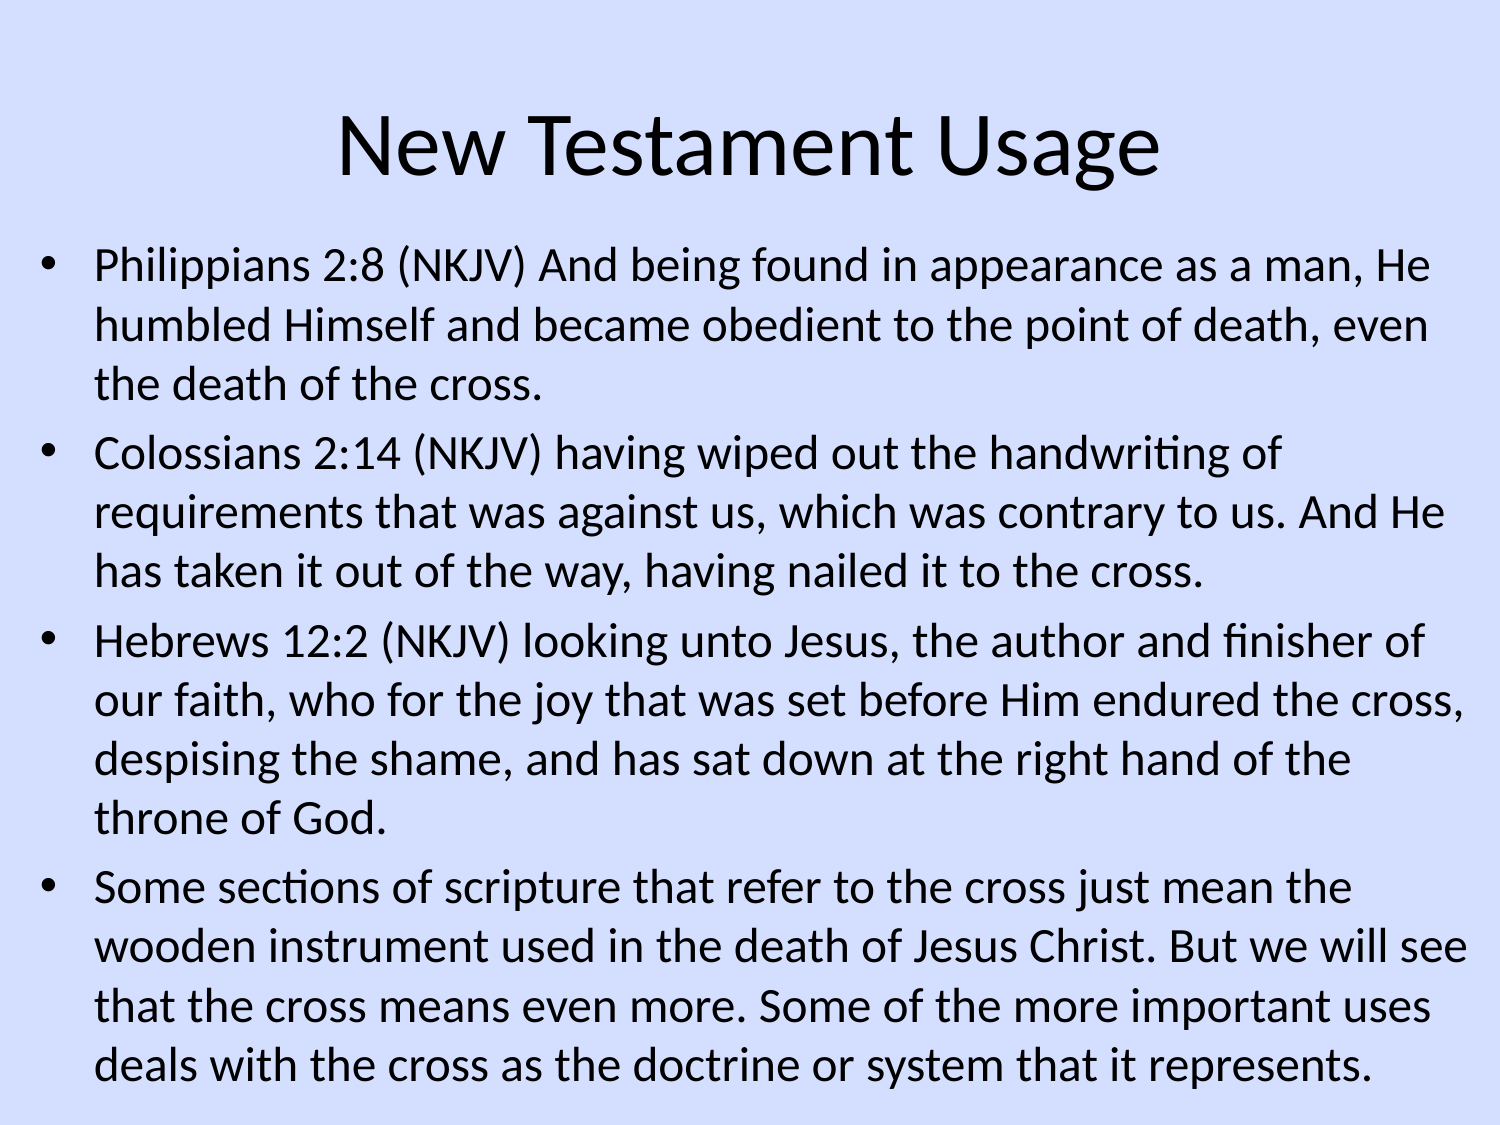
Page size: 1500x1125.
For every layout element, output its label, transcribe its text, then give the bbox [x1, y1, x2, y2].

list Philippians 2:8 (NKJV) And being found in appearance as a man, He humbled Himself and became obedient to the point of death, even the death of the cross. Colossians 2:14 (NKJV) having wiped out the handwriting of requirements that was against us, which was contrary to us. And He has taken it out of the way, having nailed it to the cross. Hebrews 12:2 (NKJV) looking unto Jesus, the author and finisher of our faith, who for the joy that was set before Him endured the cross, despising the shame, and has sat down at the right hand of the throne of God. Some sections of scripture that refer to the cross just mean the wooden instrument used in the death of Jesus Christ. But we will see that the cross means even more. Some of the more important uses deals with the cross as the doctrine or system that it represents. [24, 224, 1488, 1100]
title New Testament Usage [75, 45, 1425, 224]
